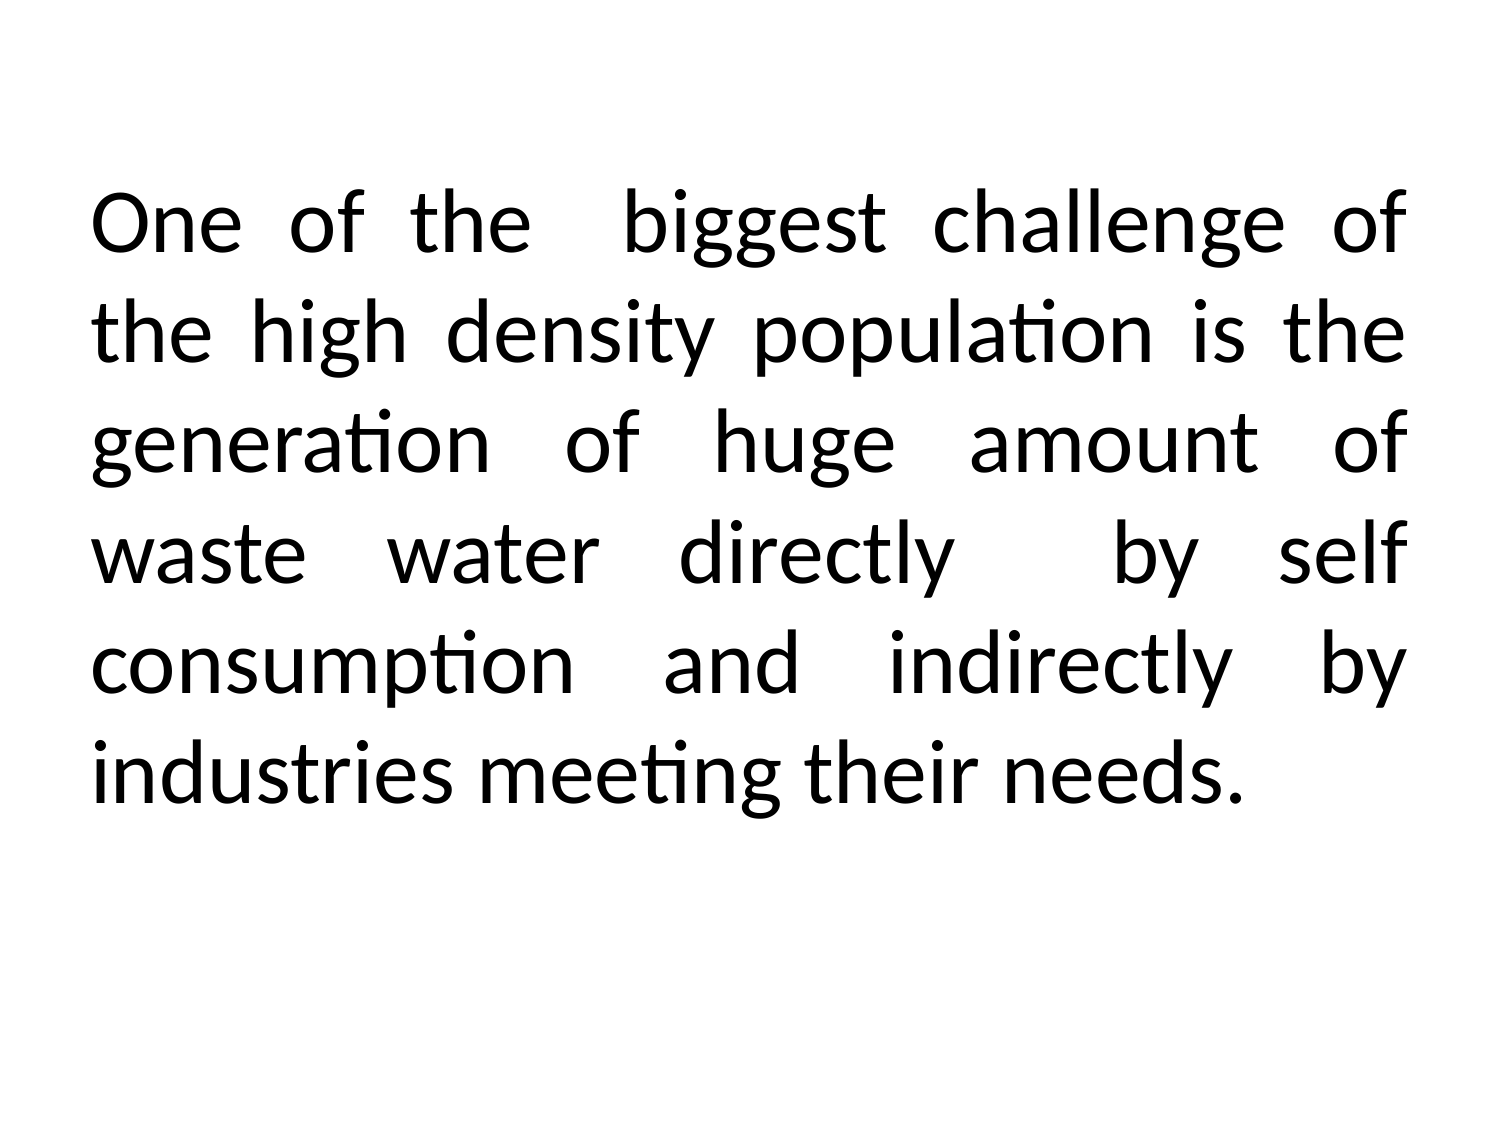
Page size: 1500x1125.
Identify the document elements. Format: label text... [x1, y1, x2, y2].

title One of the biggest challenge of the high density population is the generation of huge amount of waste water directly by self consumption and indirectly by industries meeting their needs. [75, 45, 1425, 938]
